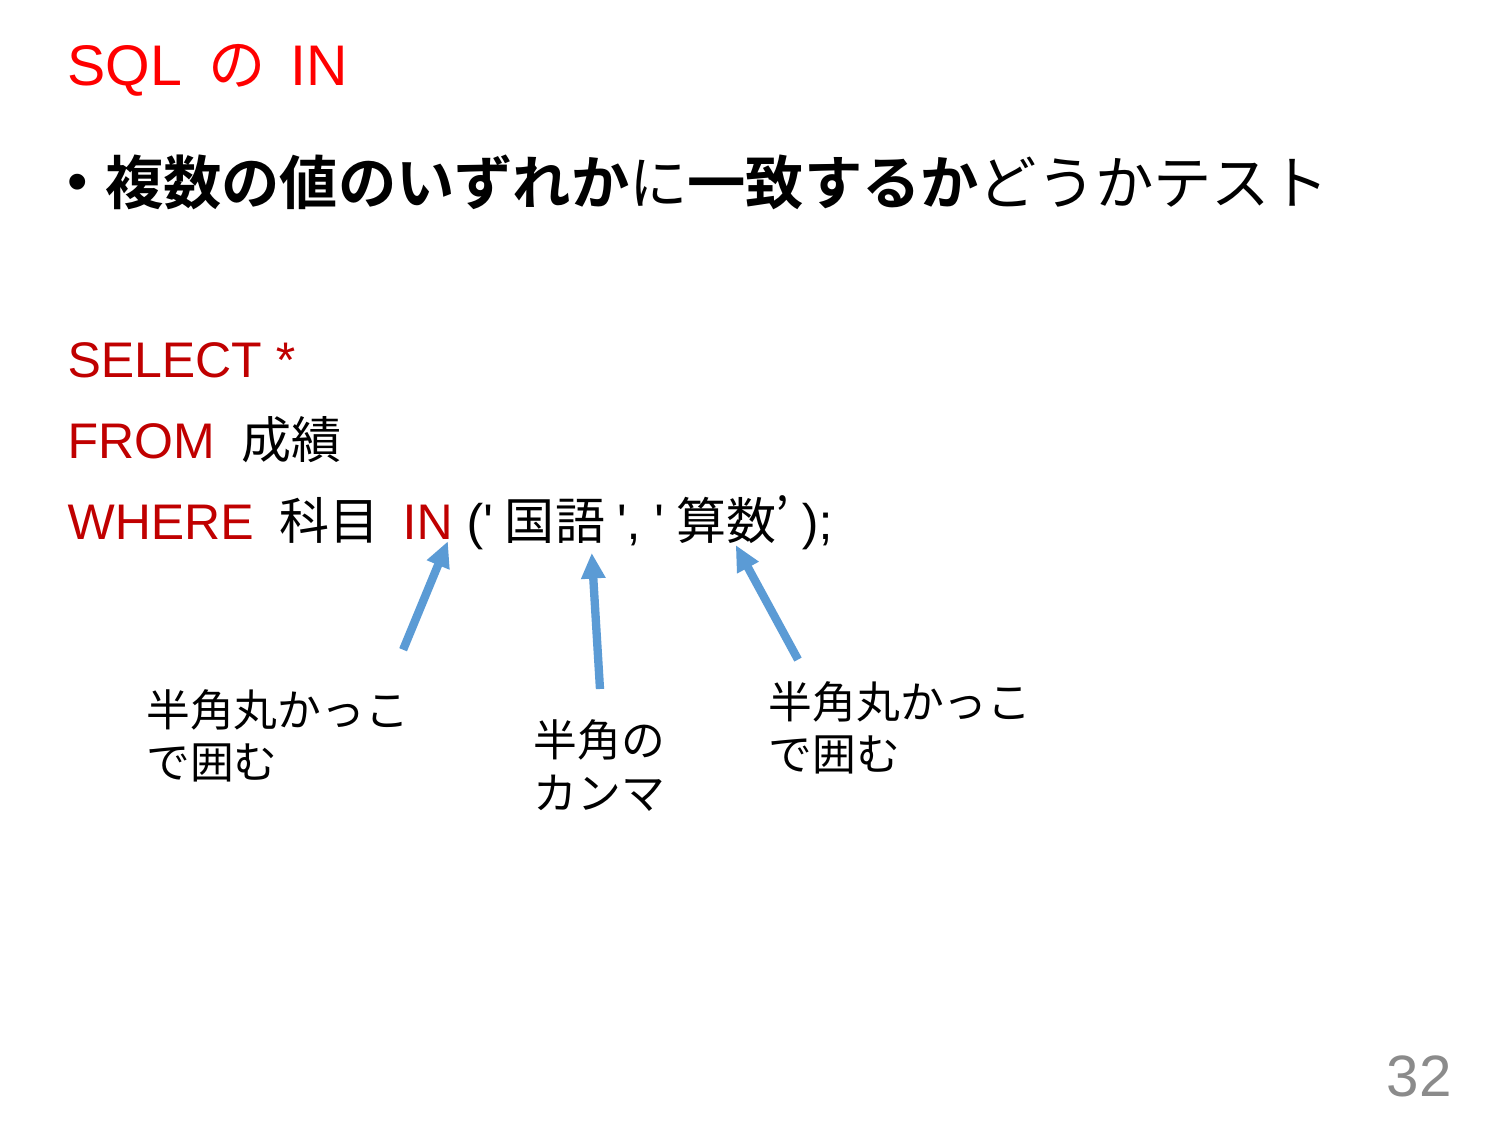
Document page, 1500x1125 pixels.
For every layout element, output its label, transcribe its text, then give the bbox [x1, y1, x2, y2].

list 複数の値のいずれかに一致するかどうかテスト SELECT * FROM 成績 WHERE 科目 IN ('国語', '算数’); [52, 138, 1441, 1103]
text_box 半角丸かっこ で囲む [131, 675, 424, 796]
text_box 半角丸かっこ で囲む [753, 667, 1047, 787]
slide_number 32 [1129, 1042, 1467, 1103]
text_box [591, 553, 601, 689]
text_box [403, 541, 448, 650]
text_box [736, 545, 798, 660]
title SQL の IN [52, 28, 1441, 106]
text_box 半角の カンマ [519, 705, 681, 826]
